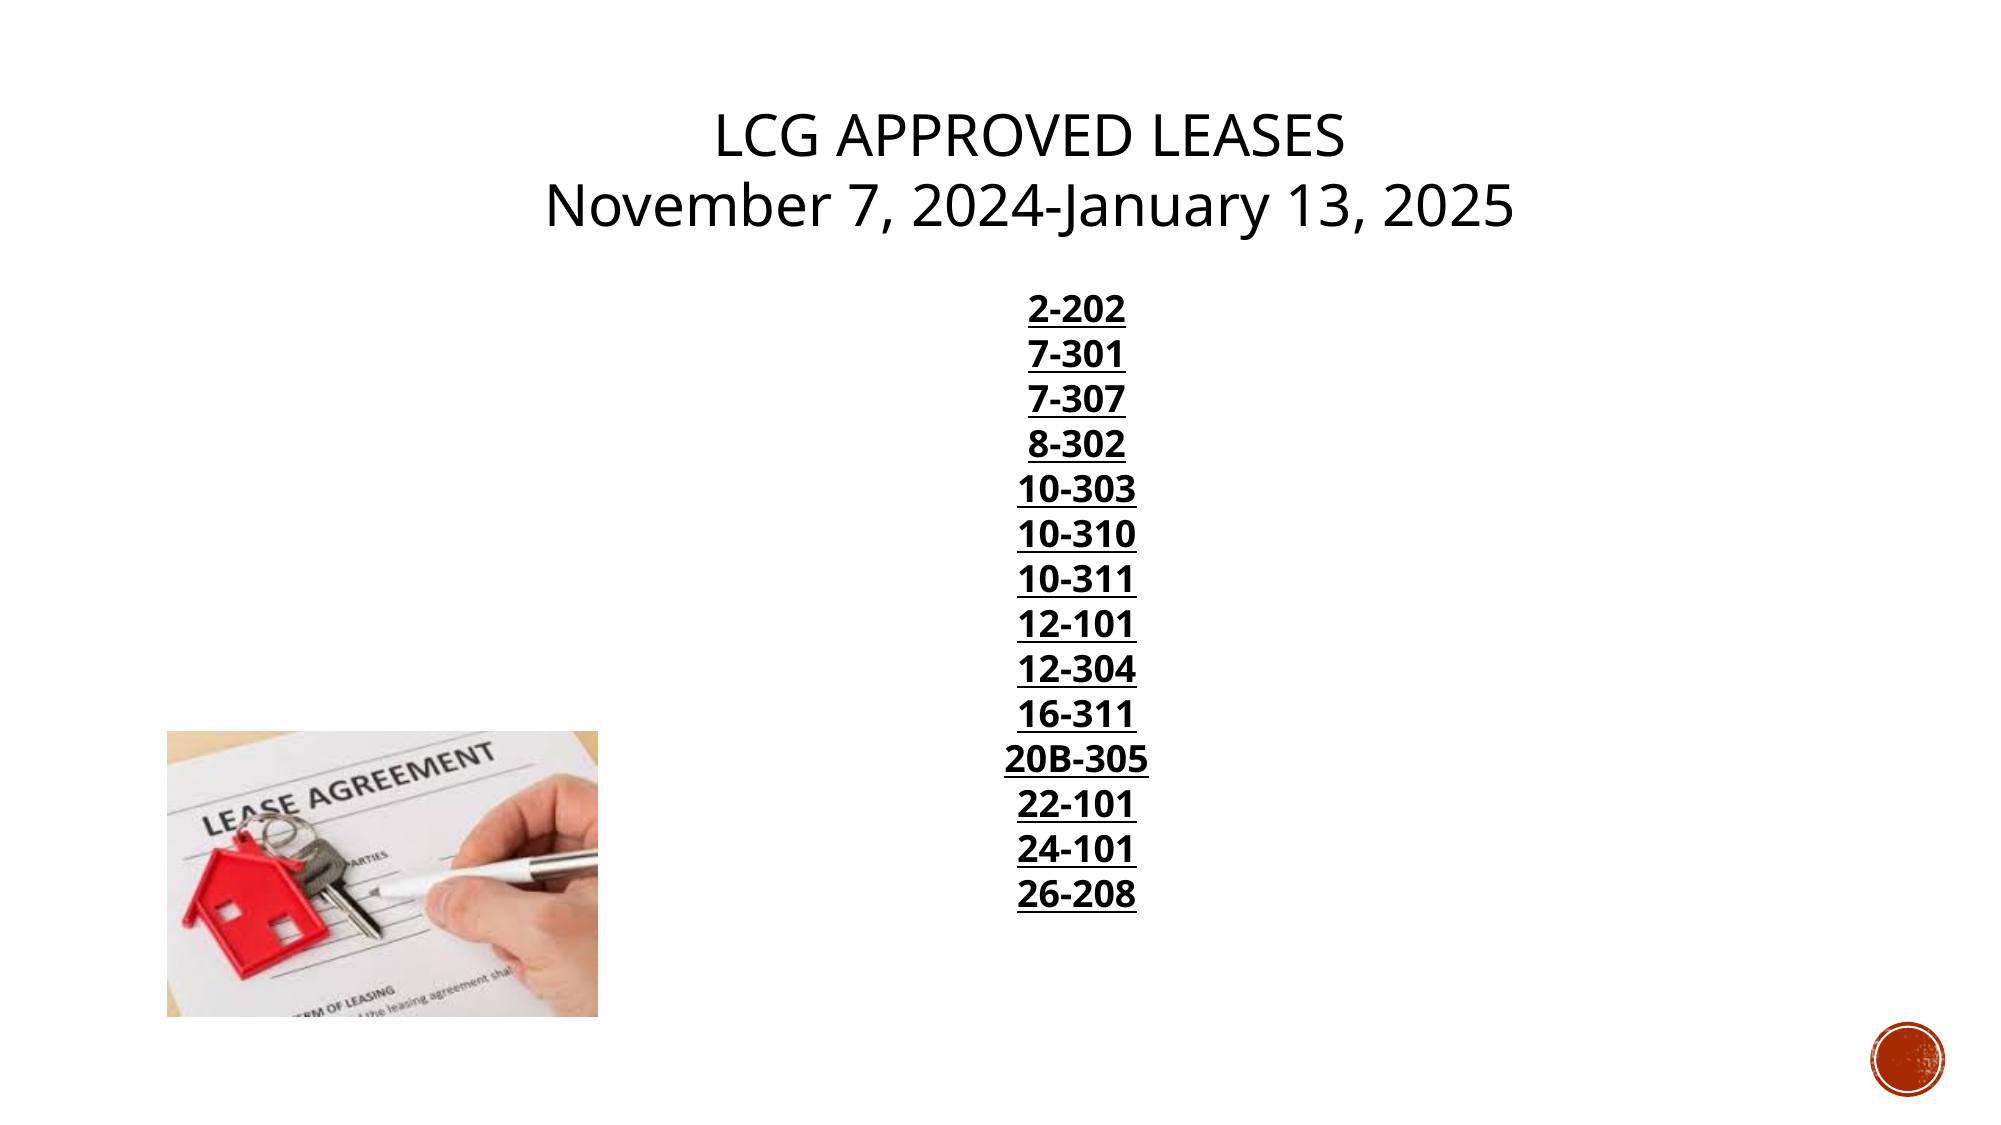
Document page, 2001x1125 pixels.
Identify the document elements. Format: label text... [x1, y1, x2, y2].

text_box 2-202 7-301 7-307 8-302 10-303 10-310 10-311 12-101 12-304 16-311 20B-305 22-101 24-101 26-208 [576, 277, 1577, 968]
picture [167, 731, 598, 1017]
text_box LCG APPROVED LEASES November 7, 2024-January 13, 2025 [503, 90, 1558, 246]
